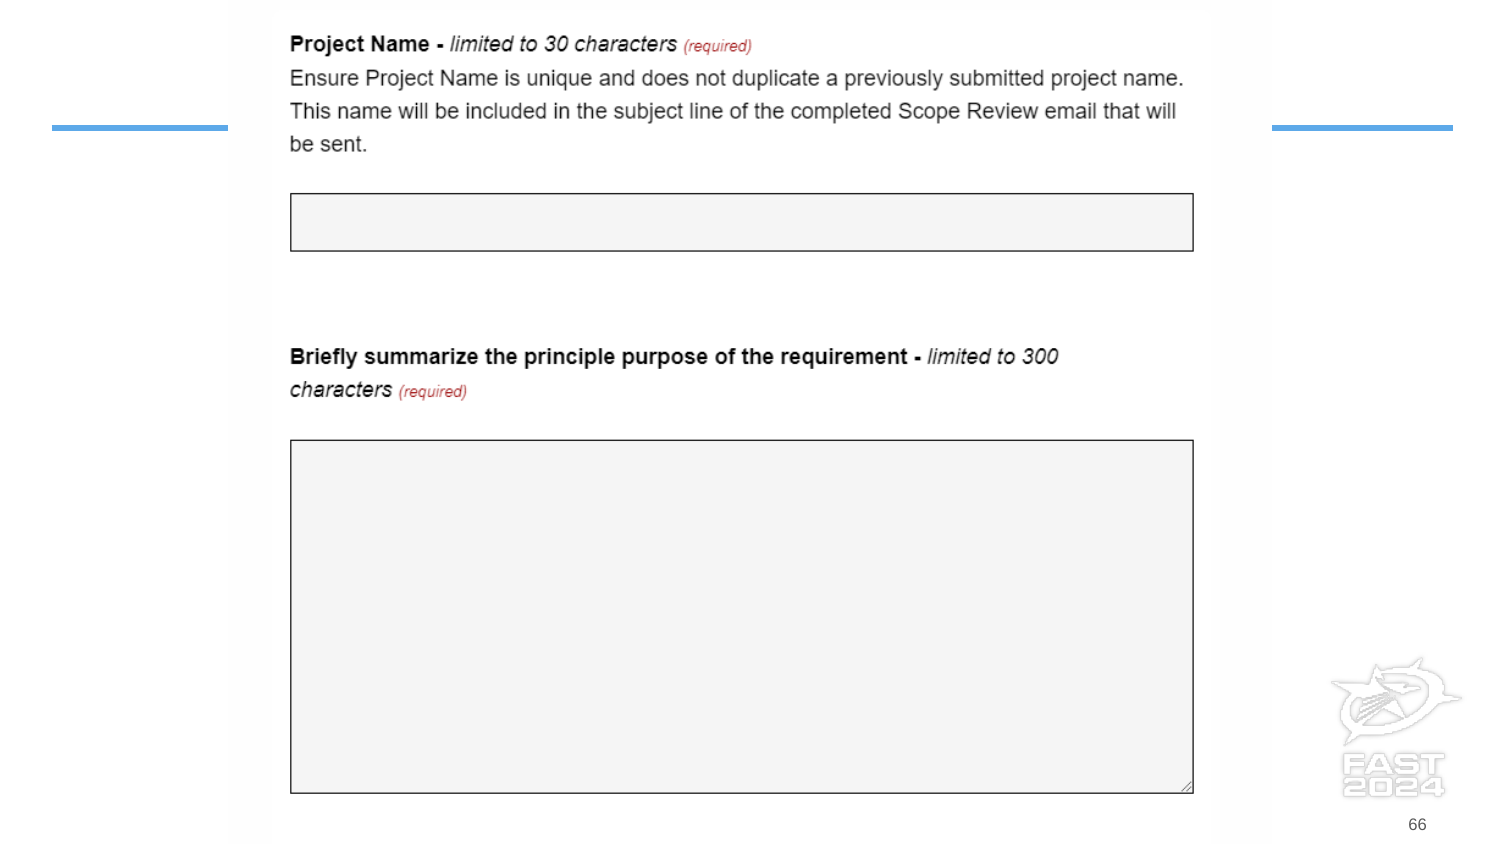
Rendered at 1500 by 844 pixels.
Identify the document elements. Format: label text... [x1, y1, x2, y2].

picture [228, 0, 1272, 844]
slide_number 66 [1351, 803, 1442, 844]
picture [1294, 619, 1500, 842]
